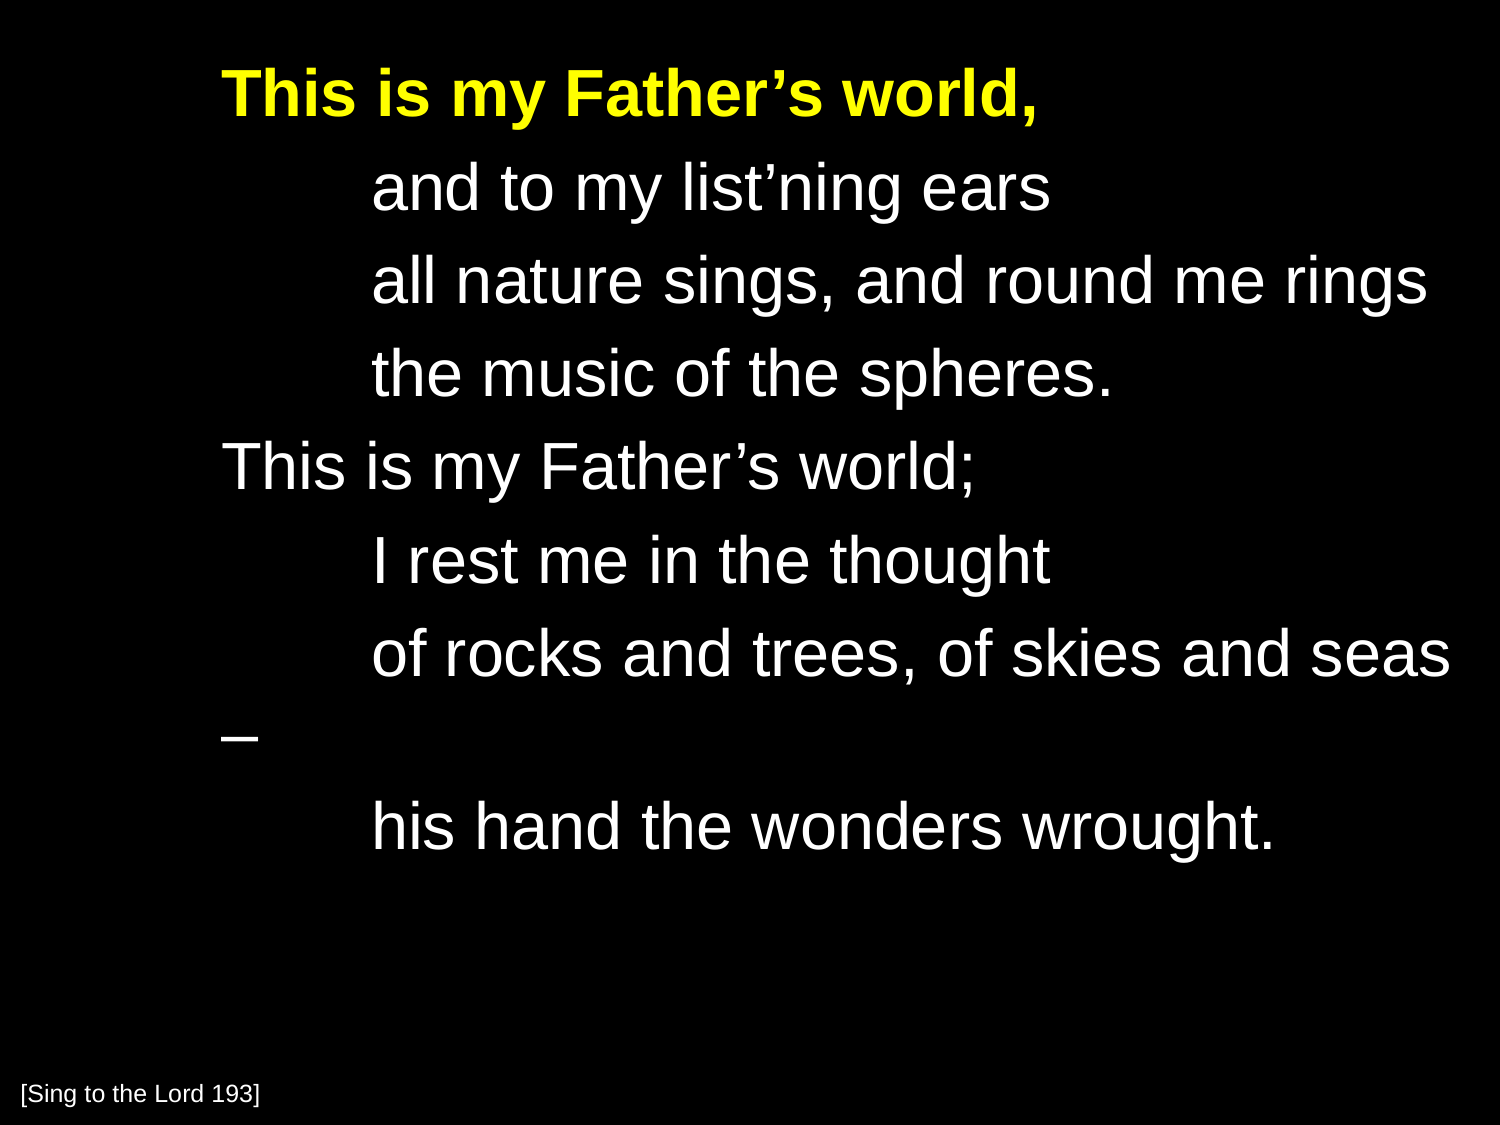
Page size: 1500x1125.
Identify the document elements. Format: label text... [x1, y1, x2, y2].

text_box [Sing to the Lord 193] [5, 1070, 526, 1115]
list This is my Father’s world, and to my list’ning ears all nature sings, and round me rings the music of the spheres. This is my Father’s world; I rest me in the thought of rocks and trees, of skies and seas – his hand the wonders wrought. [0, 42, 1500, 1047]
